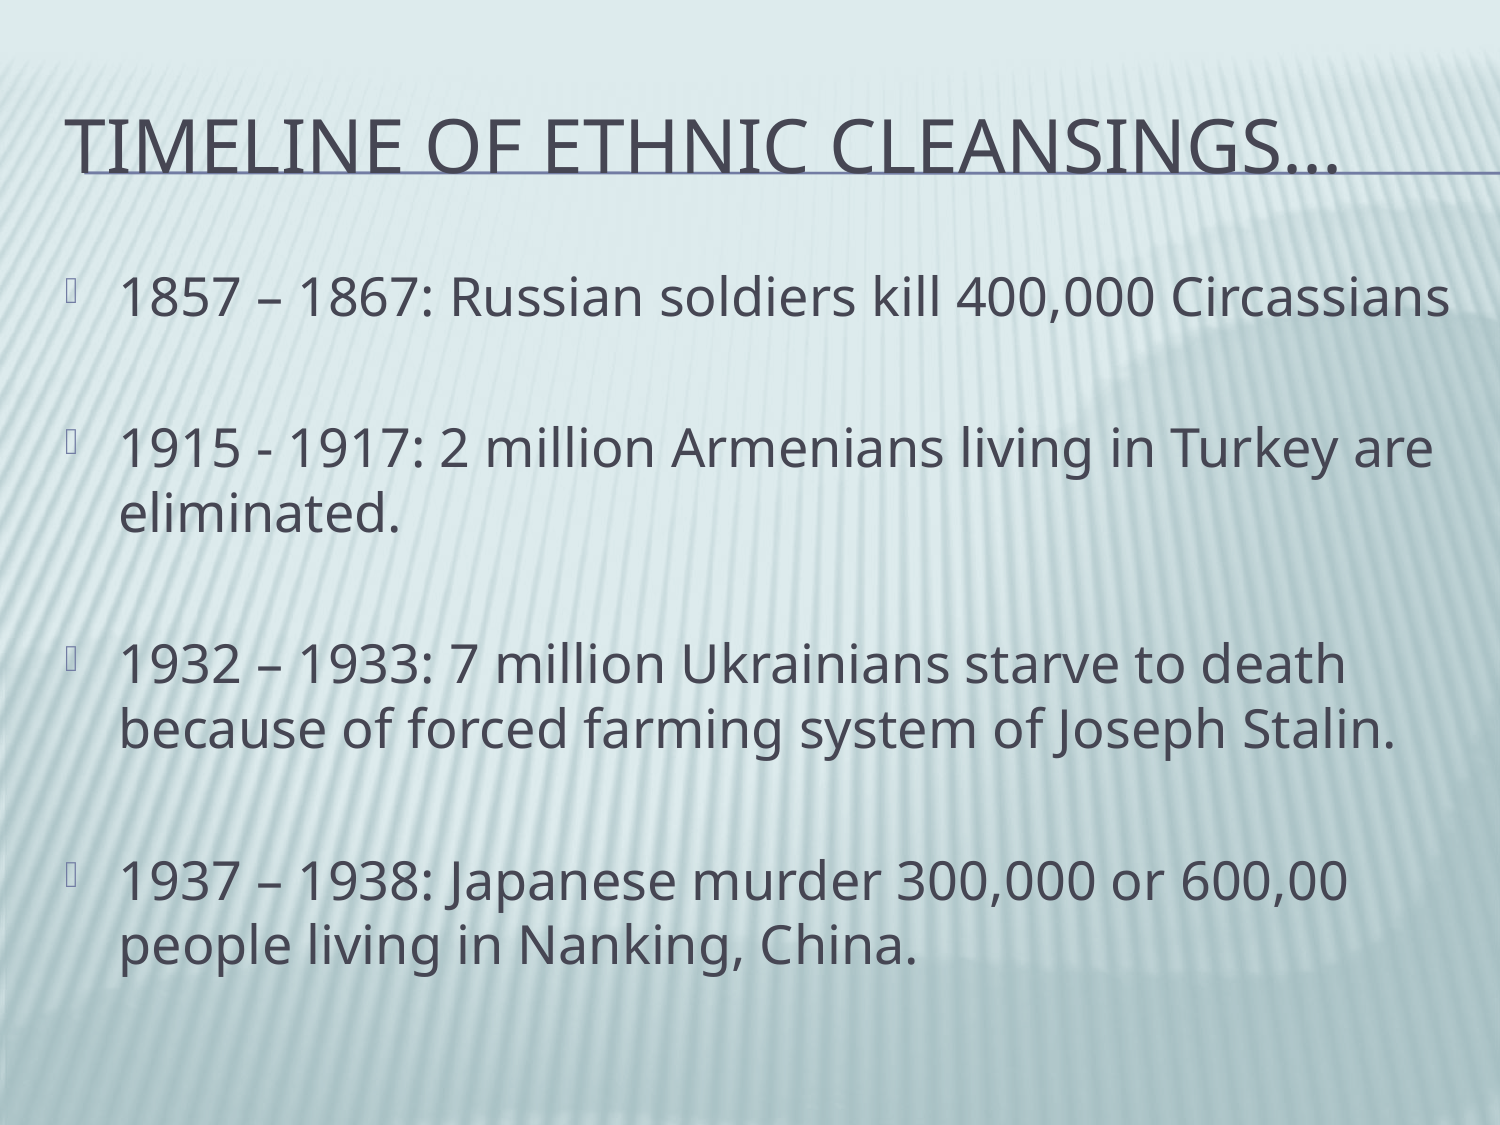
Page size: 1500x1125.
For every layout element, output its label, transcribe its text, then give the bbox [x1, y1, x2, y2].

title Timeline of ethnic cleansings... [50, 75, 1475, 213]
list 1857 – 1867: Russian soldiers kill 400,000 Circassians 1915 - 1917: 2 million Armenians living in Turkey are eliminated. 1932 – 1933: 7 million Ukrainians starve to death because of forced farming system of Joseph Stalin. 1937 – 1938: Japanese murder 300,000 or 600,00 people living in Nanking, China. [50, 254, 1475, 998]
